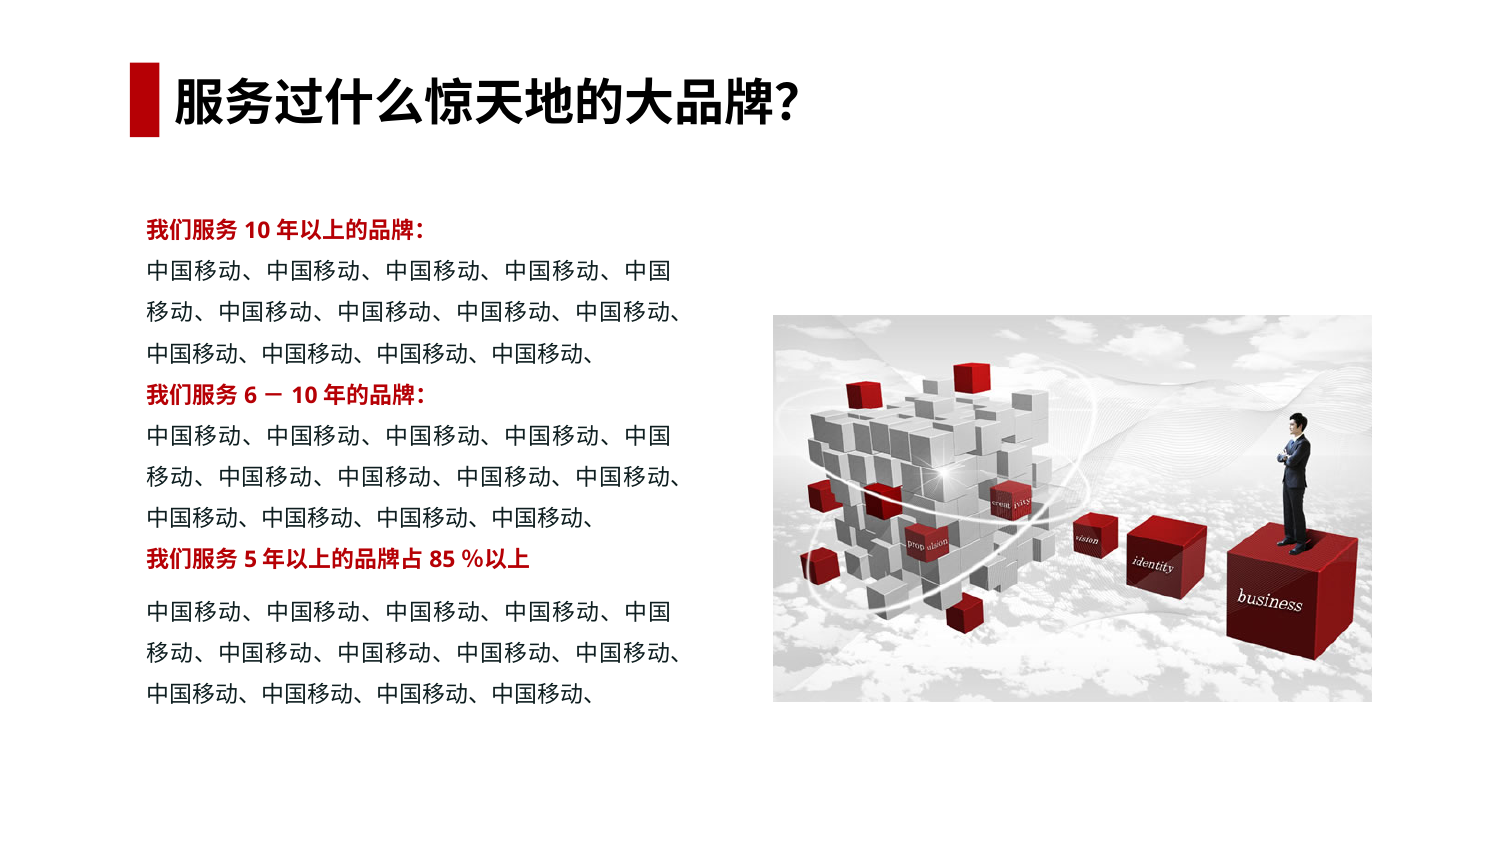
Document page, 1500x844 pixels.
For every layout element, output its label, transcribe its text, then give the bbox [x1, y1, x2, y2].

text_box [129, 62, 999, 139]
picture [773, 315, 1372, 702]
text_box 我们服务10年以上的品牌： 中国移动、中国移动、中国移动、中国移动、中国移动、中国移动、中国移动、中国移动、中国移动、中国移动、中国移动、中国移动、中国移动、 我们服务6－10年的品牌： 中国移动、中国移动、中国移动、中国移动、中国移动、中国移动、中国移动、中国移动、中国移动、中国移动、中国移动、中国移动、中国移动、 我们服务5年以上的品牌占85％以上 中国移动、中国移动、中国移动、中国移动、中国移动、中国移动、中国移动、中国移动、中国移动、中国移动、中国移动、中国移动、中国移动、 [131, 194, 687, 715]
